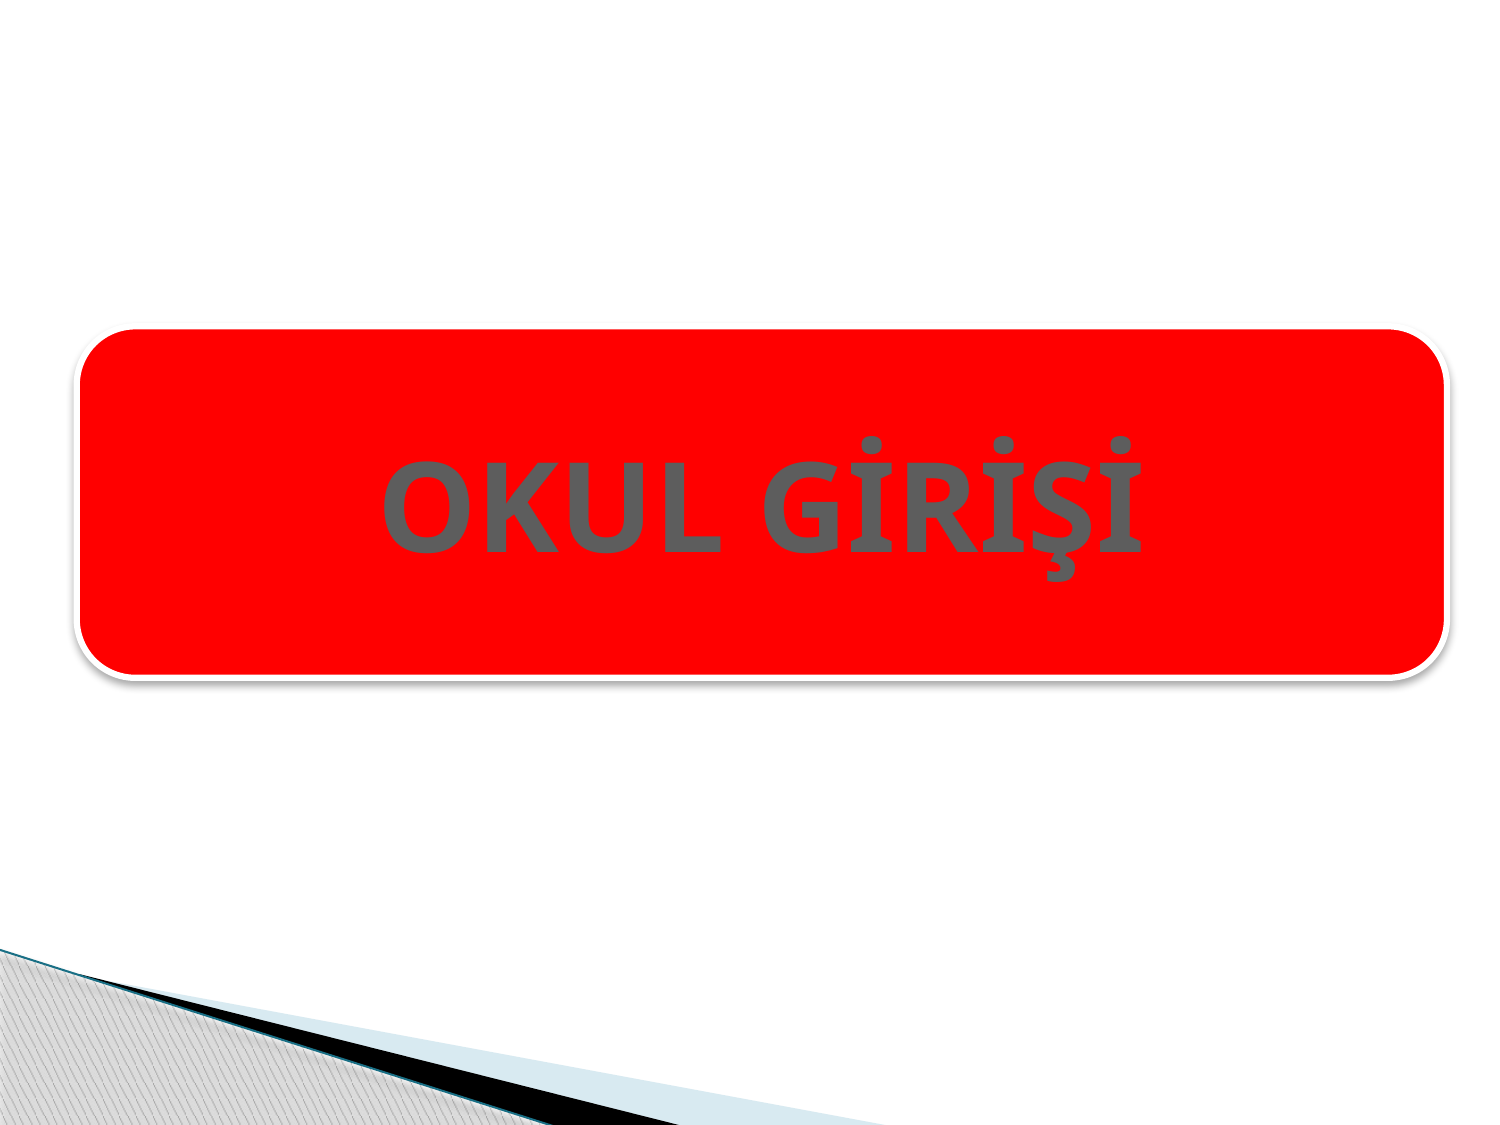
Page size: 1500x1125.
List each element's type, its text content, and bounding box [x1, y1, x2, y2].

text_box OKUL GİRİŞİ [71, 321, 1453, 684]
